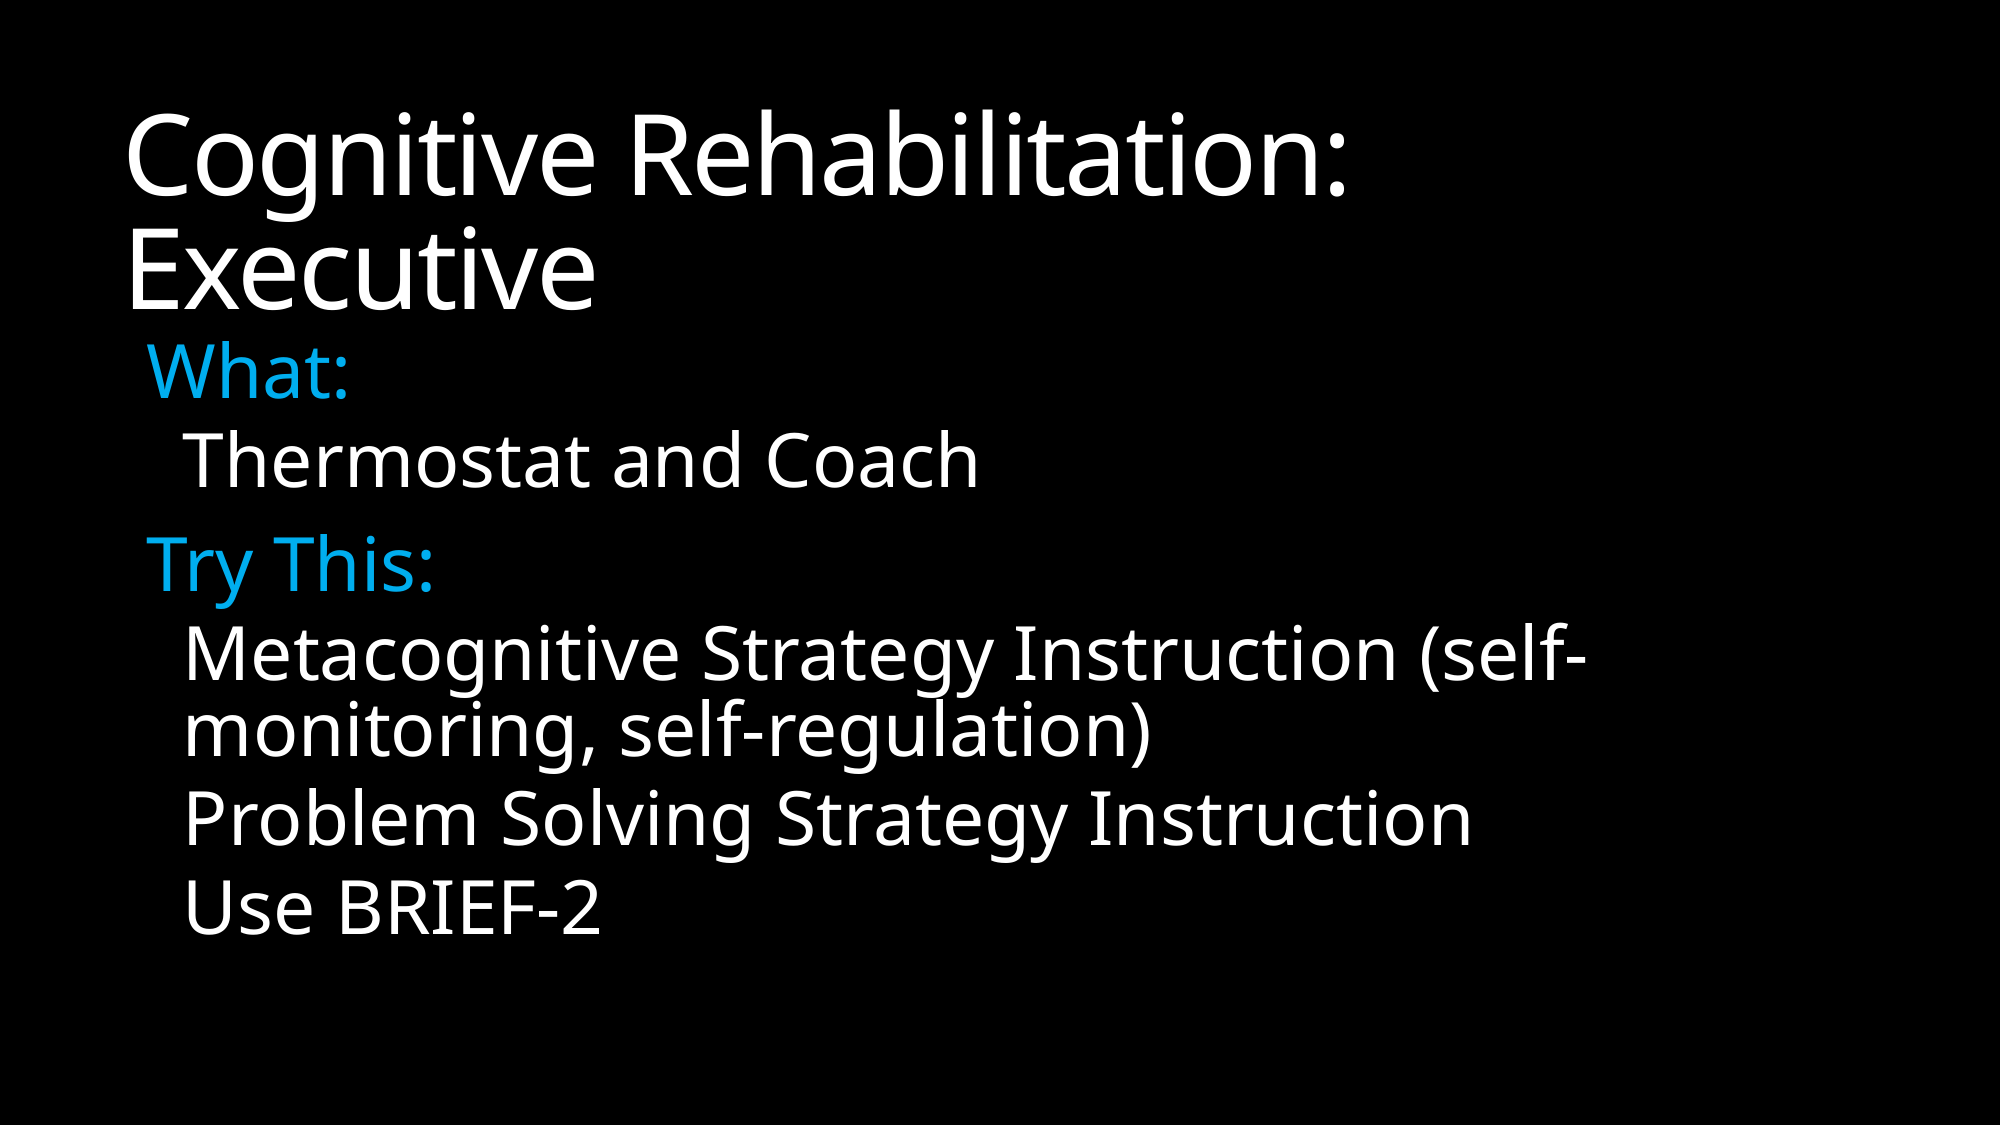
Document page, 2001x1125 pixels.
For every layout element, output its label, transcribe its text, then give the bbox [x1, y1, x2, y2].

list What: Thermostat and Coach Try This: Metacognitive Strategy Instruction (self-monitoring, self-regulation) Problem Solving Strategy Instruction Use BRIEF-2 [111, 329, 1876, 1070]
title Cognitive Rehabilitation: Executive [107, 81, 1875, 354]
